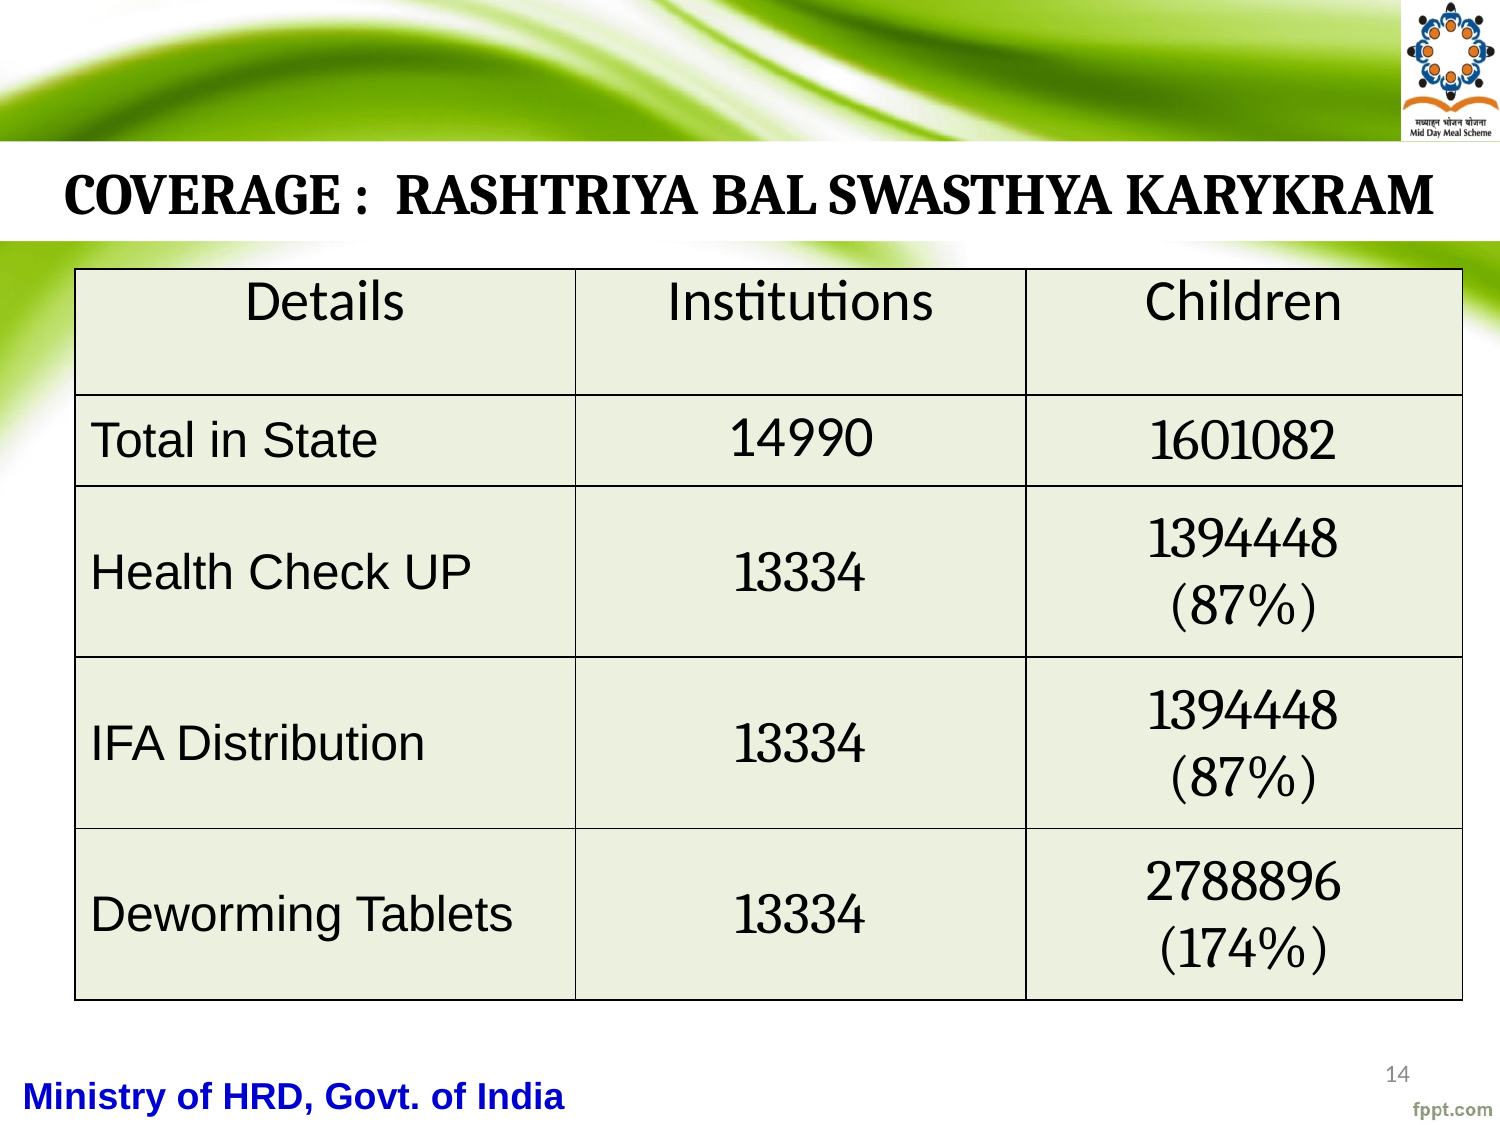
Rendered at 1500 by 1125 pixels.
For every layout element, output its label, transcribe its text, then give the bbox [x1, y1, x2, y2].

table_header Details [76, 270, 575, 394]
table_cell 13334 [576, 658, 1025, 828]
picture [0, 242, 1500, 1125]
table_cell 13334 [576, 829, 1025, 999]
table_cell 2788896 (174%) [1027, 829, 1462, 999]
title COVERAGE : RASHTRIYA BAL SWASTHYA KARYKRAM [0, 141, 1500, 242]
picture [0, 0, 1500, 142]
table_cell Health Check UP [76, 487, 575, 656]
table_header Children [1027, 270, 1462, 394]
table_cell 1394448 (87%) [1027, 487, 1462, 656]
slide_number 14 [1074, 1042, 1425, 1103]
table_cell Total in State [76, 396, 575, 485]
table_cell 1394448 (87%) [1027, 658, 1462, 828]
table_cell 13334 [576, 487, 1025, 656]
table_cell IFA Distribution [76, 658, 575, 828]
table_cell Deworming Tablets [76, 829, 575, 999]
table_cell 14990 [576, 396, 1025, 485]
table_cell 1601082 [1027, 396, 1462, 485]
text_box Ministry of HRD, Govt. of India [0, 1064, 588, 1124]
table_header Institutions [576, 270, 1025, 394]
